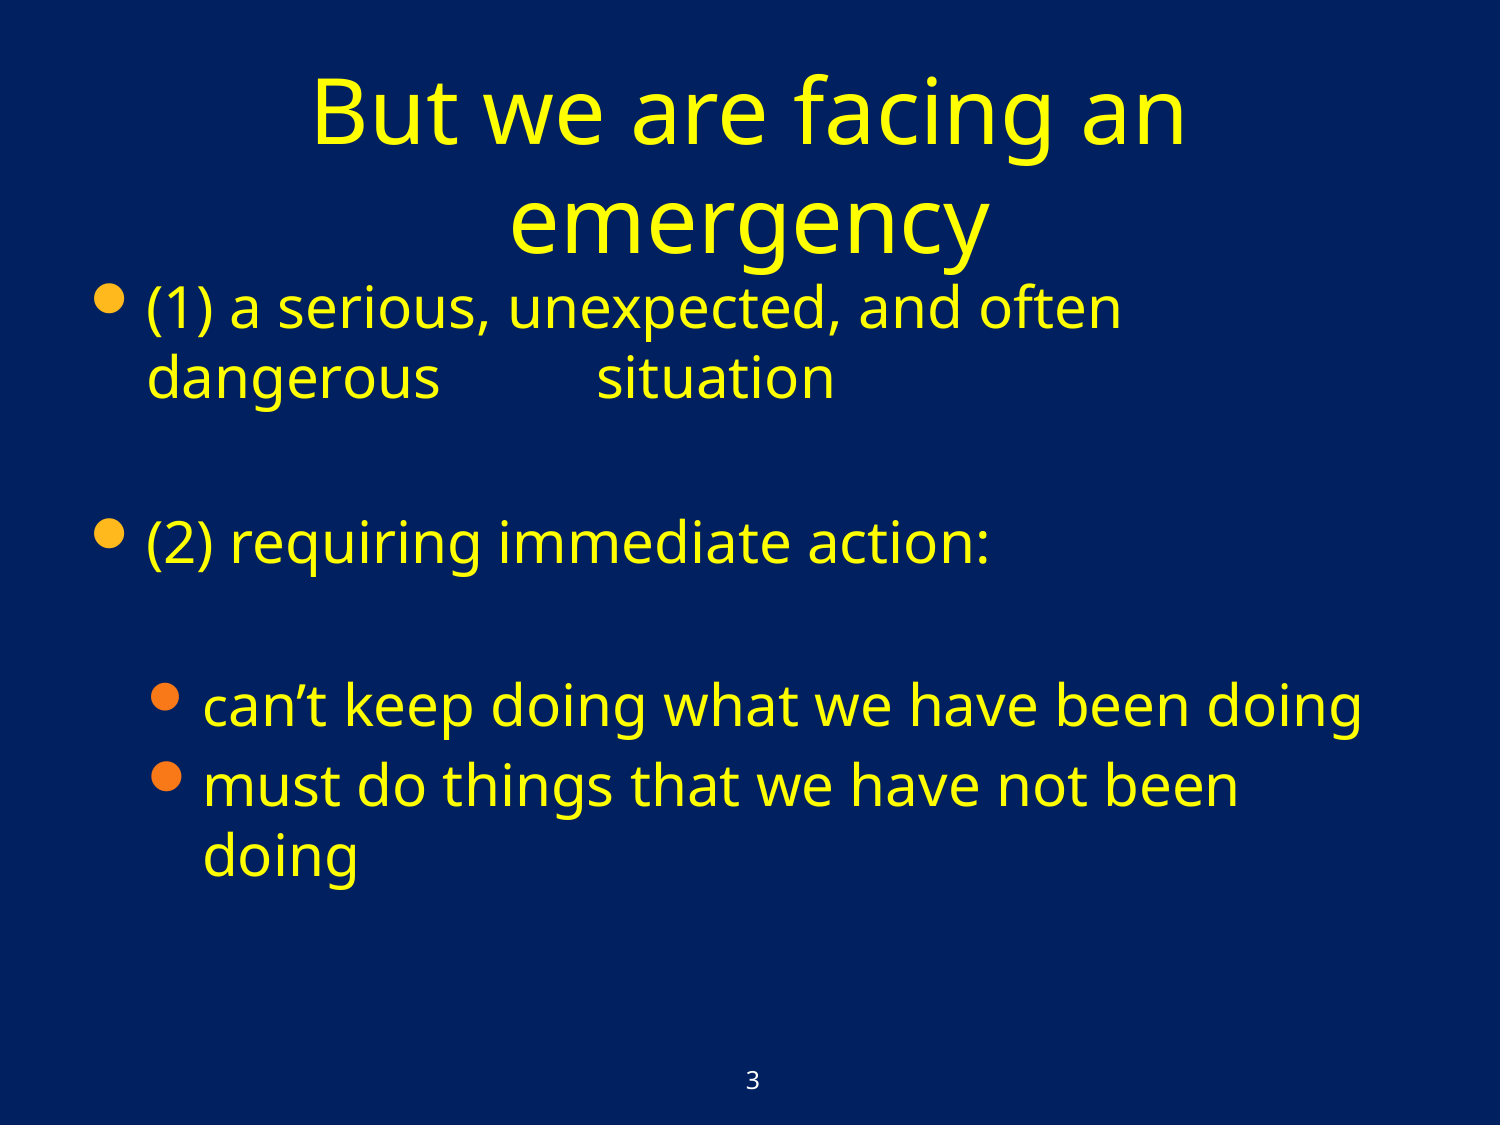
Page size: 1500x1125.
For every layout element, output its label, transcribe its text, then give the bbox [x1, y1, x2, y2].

slide_number 3 [730, 1060, 769, 1103]
title But we are facing an emergency [75, 45, 1425, 233]
list (1) a serious, unexpected, and often dangerous situation (2) requiring immediate action: can’t keep doing what we have been doing must do things that we have not been doing [75, 262, 1425, 1005]
